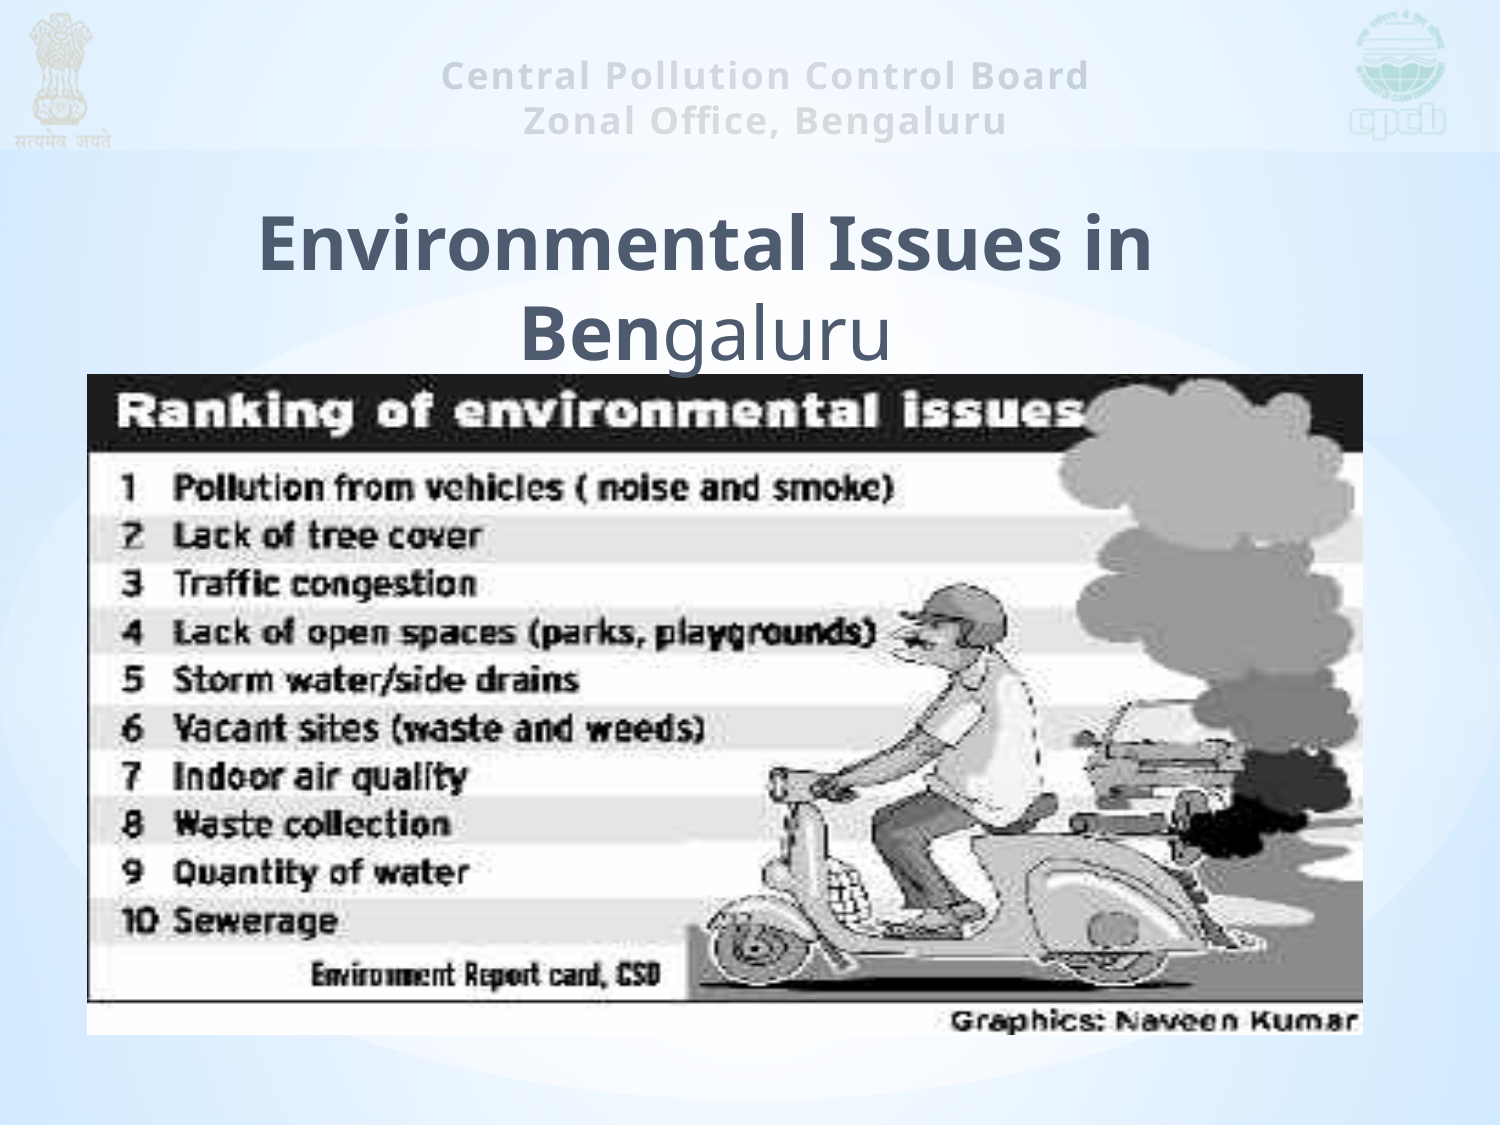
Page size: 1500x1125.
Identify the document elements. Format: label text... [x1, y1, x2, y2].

list Environmental Issues in Bengaluru [62, 187, 1350, 325]
picture [87, 374, 1363, 1035]
